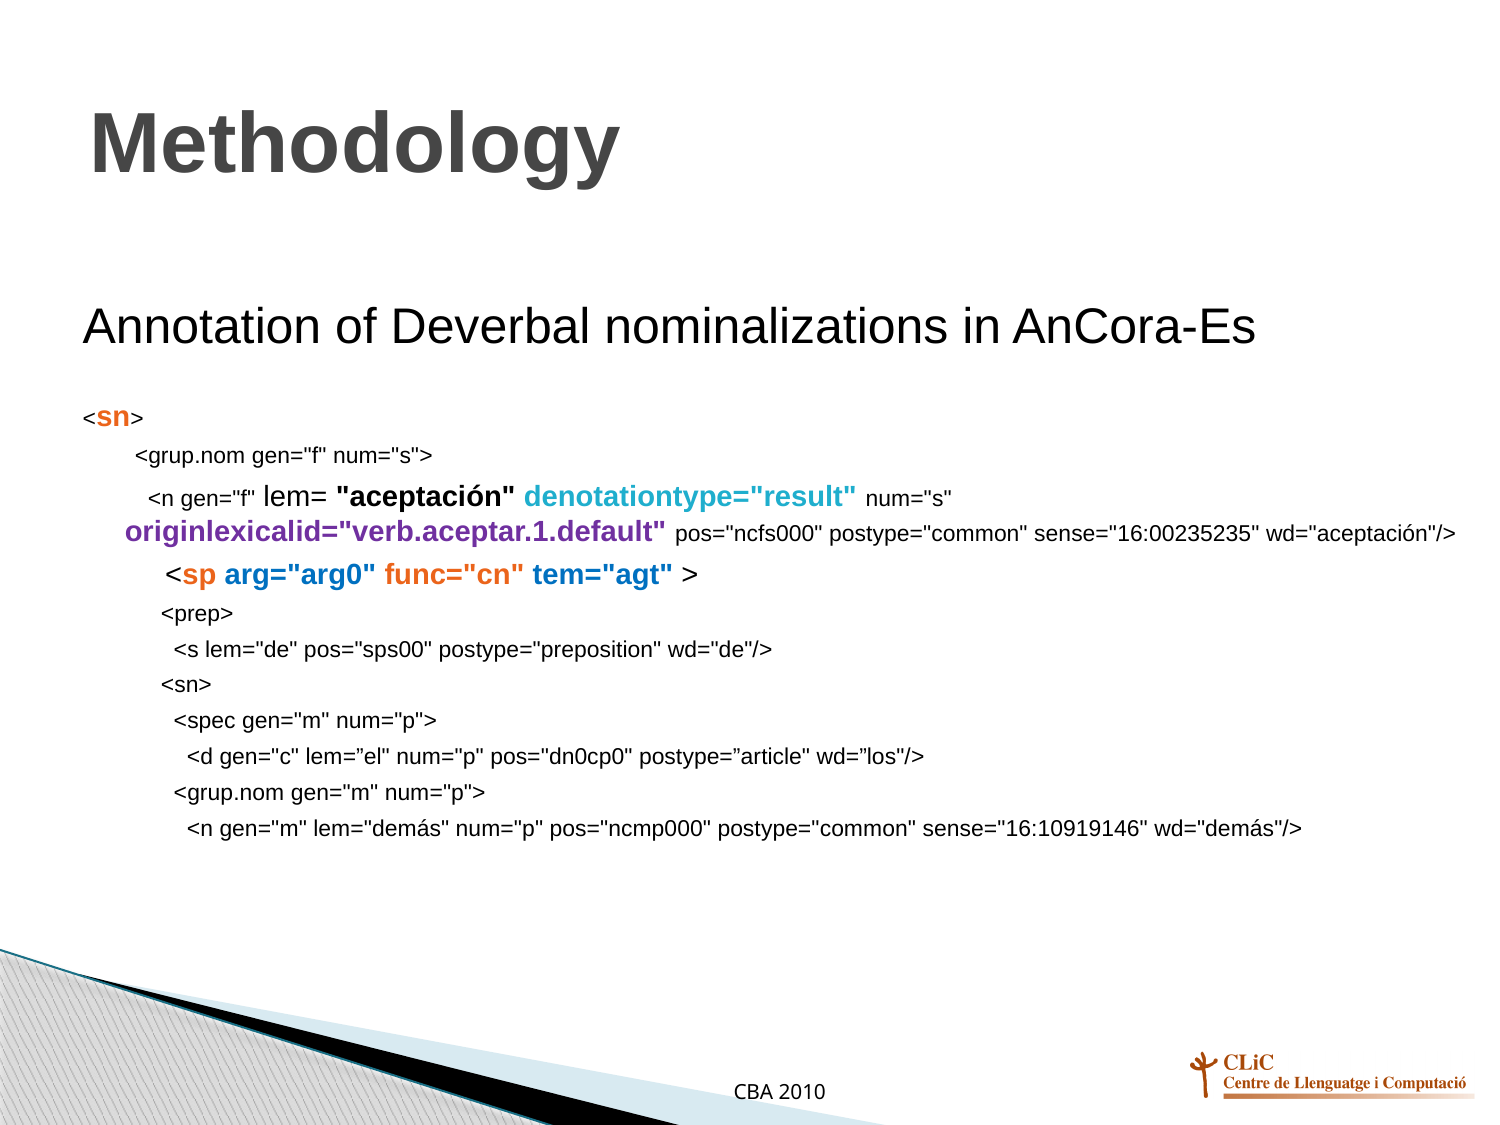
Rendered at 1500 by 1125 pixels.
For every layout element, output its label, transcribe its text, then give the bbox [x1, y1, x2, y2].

picture [1188, 1051, 1476, 1100]
footer CBA 2010 [50, 1051, 863, 1111]
title Methodology [75, 45, 1425, 233]
list Annotation of Deverbal nominalizations in AnCora-Es <sn> <grup.nom gen="f" num="s"> <n gen="f" lem= "aceptación" denotationtype="result" num="s" originlexicalid="verb.aceptar.1.default" pos="ncfs000" postype="common" sense="16:00235235" wd="aceptación"/> <sp arg="arg0" func="cn" tem="agt" > <prep> <s lem="de" pos="sps00" postype="preposition" wd="de"/> <sn> <spec gen="m" num="p"> <d gen="c" lem=”el" num="p" pos="dn0cp0" postype=”article" wd=”los"/> <grup.nom gen="m" num="p"> <n gen="m" lem="demás" num="p" pos="ncmp000" postype="common" sense="16:10919146" wd="demás"/> [50, 250, 1475, 1001]
